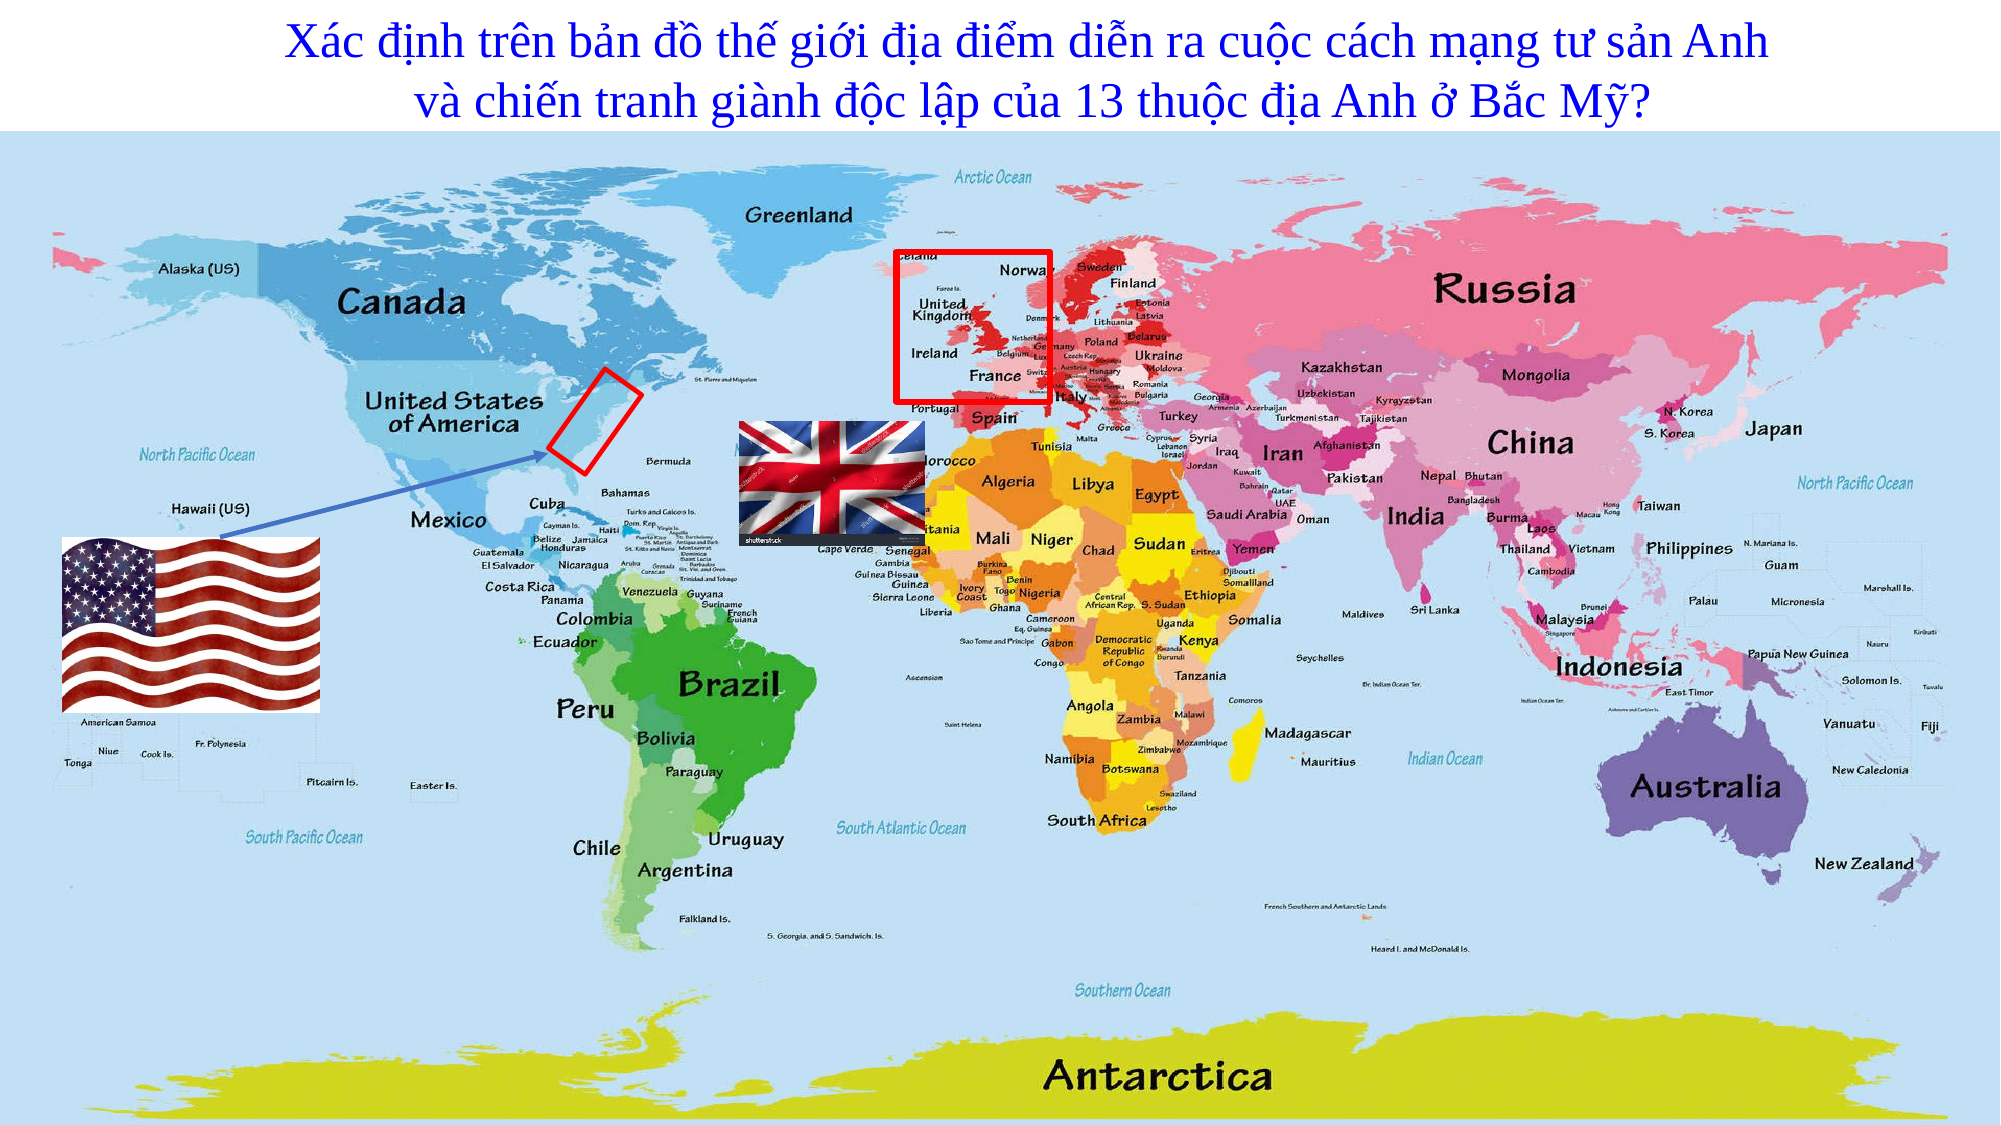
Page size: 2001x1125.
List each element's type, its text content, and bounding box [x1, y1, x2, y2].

picture [0, 131, 2000, 1125]
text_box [219, 453, 549, 538]
text_box Xác định trên bản đồ thế giới địa điểm diễn ra cuộc cách mạng tư sản Anh và chiến tranh giành độc lập của 13 thuộc địa Anh ở Bắc Mỹ? [127, 0, 1940, 131]
